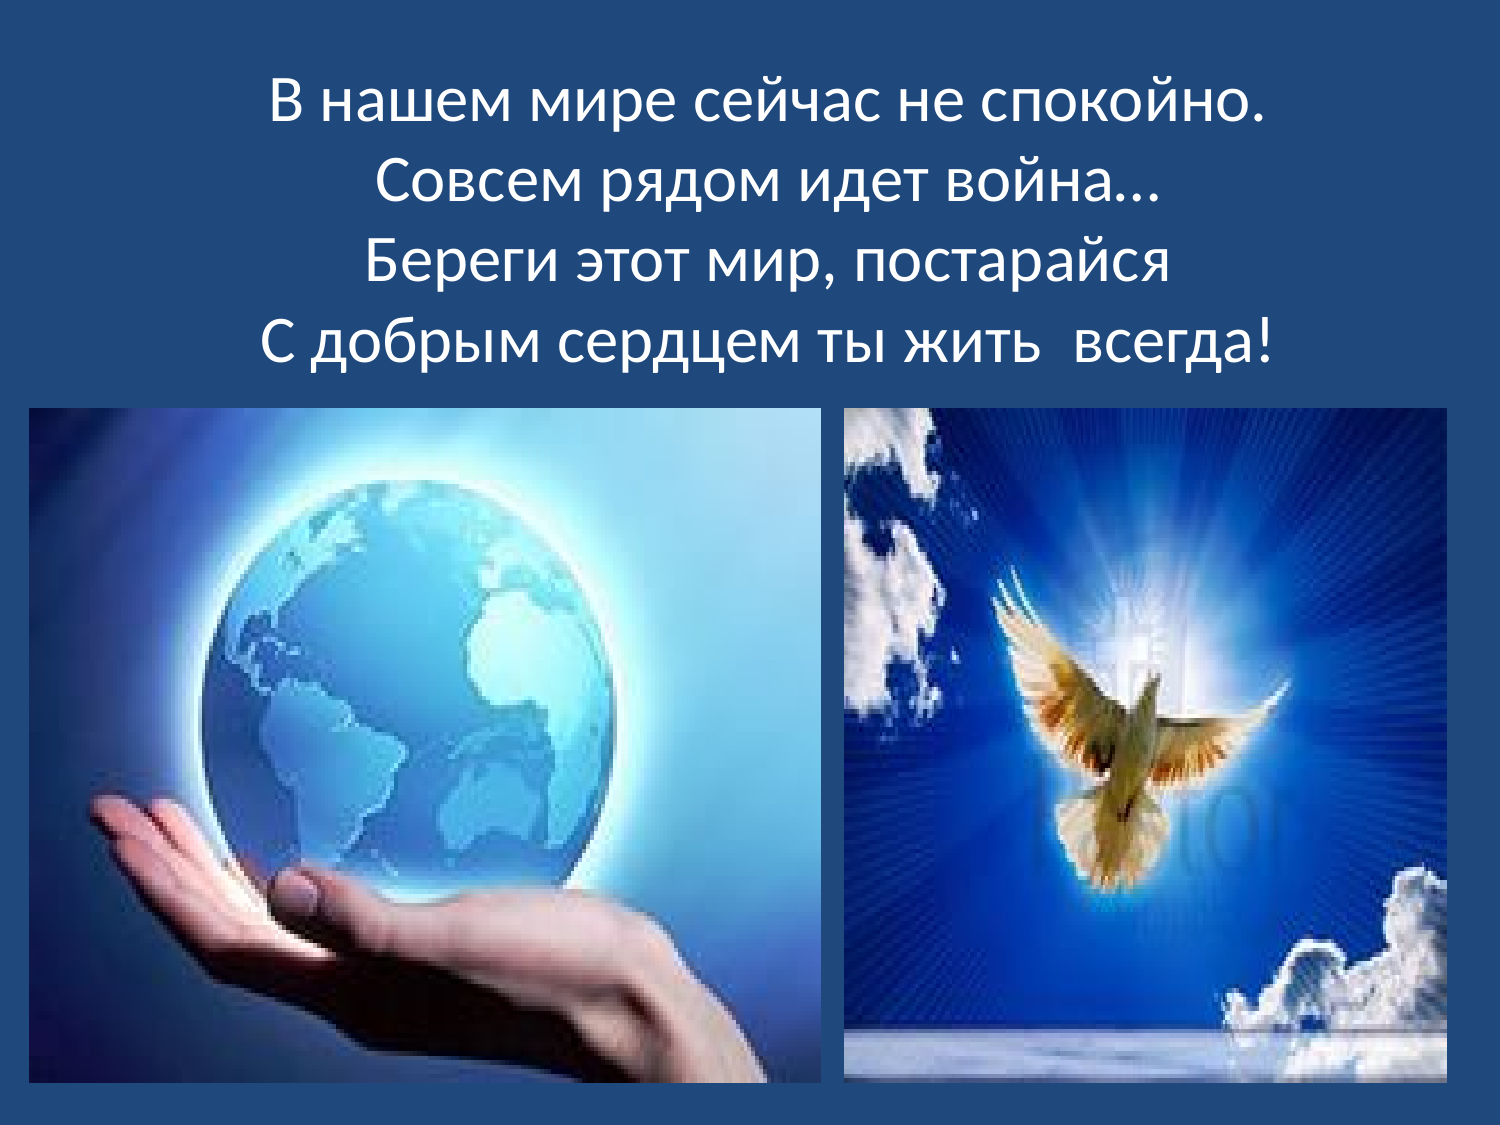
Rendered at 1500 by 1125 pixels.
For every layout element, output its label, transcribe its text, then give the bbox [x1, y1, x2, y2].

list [29, 408, 822, 1083]
title В нашем мире сейчас не спокойно. Совсем рядом идет война… Береги этот мир, постарайся С добрым сердцем ты жить всегда! [112, 45, 1425, 386]
picture [844, 408, 1448, 1083]
